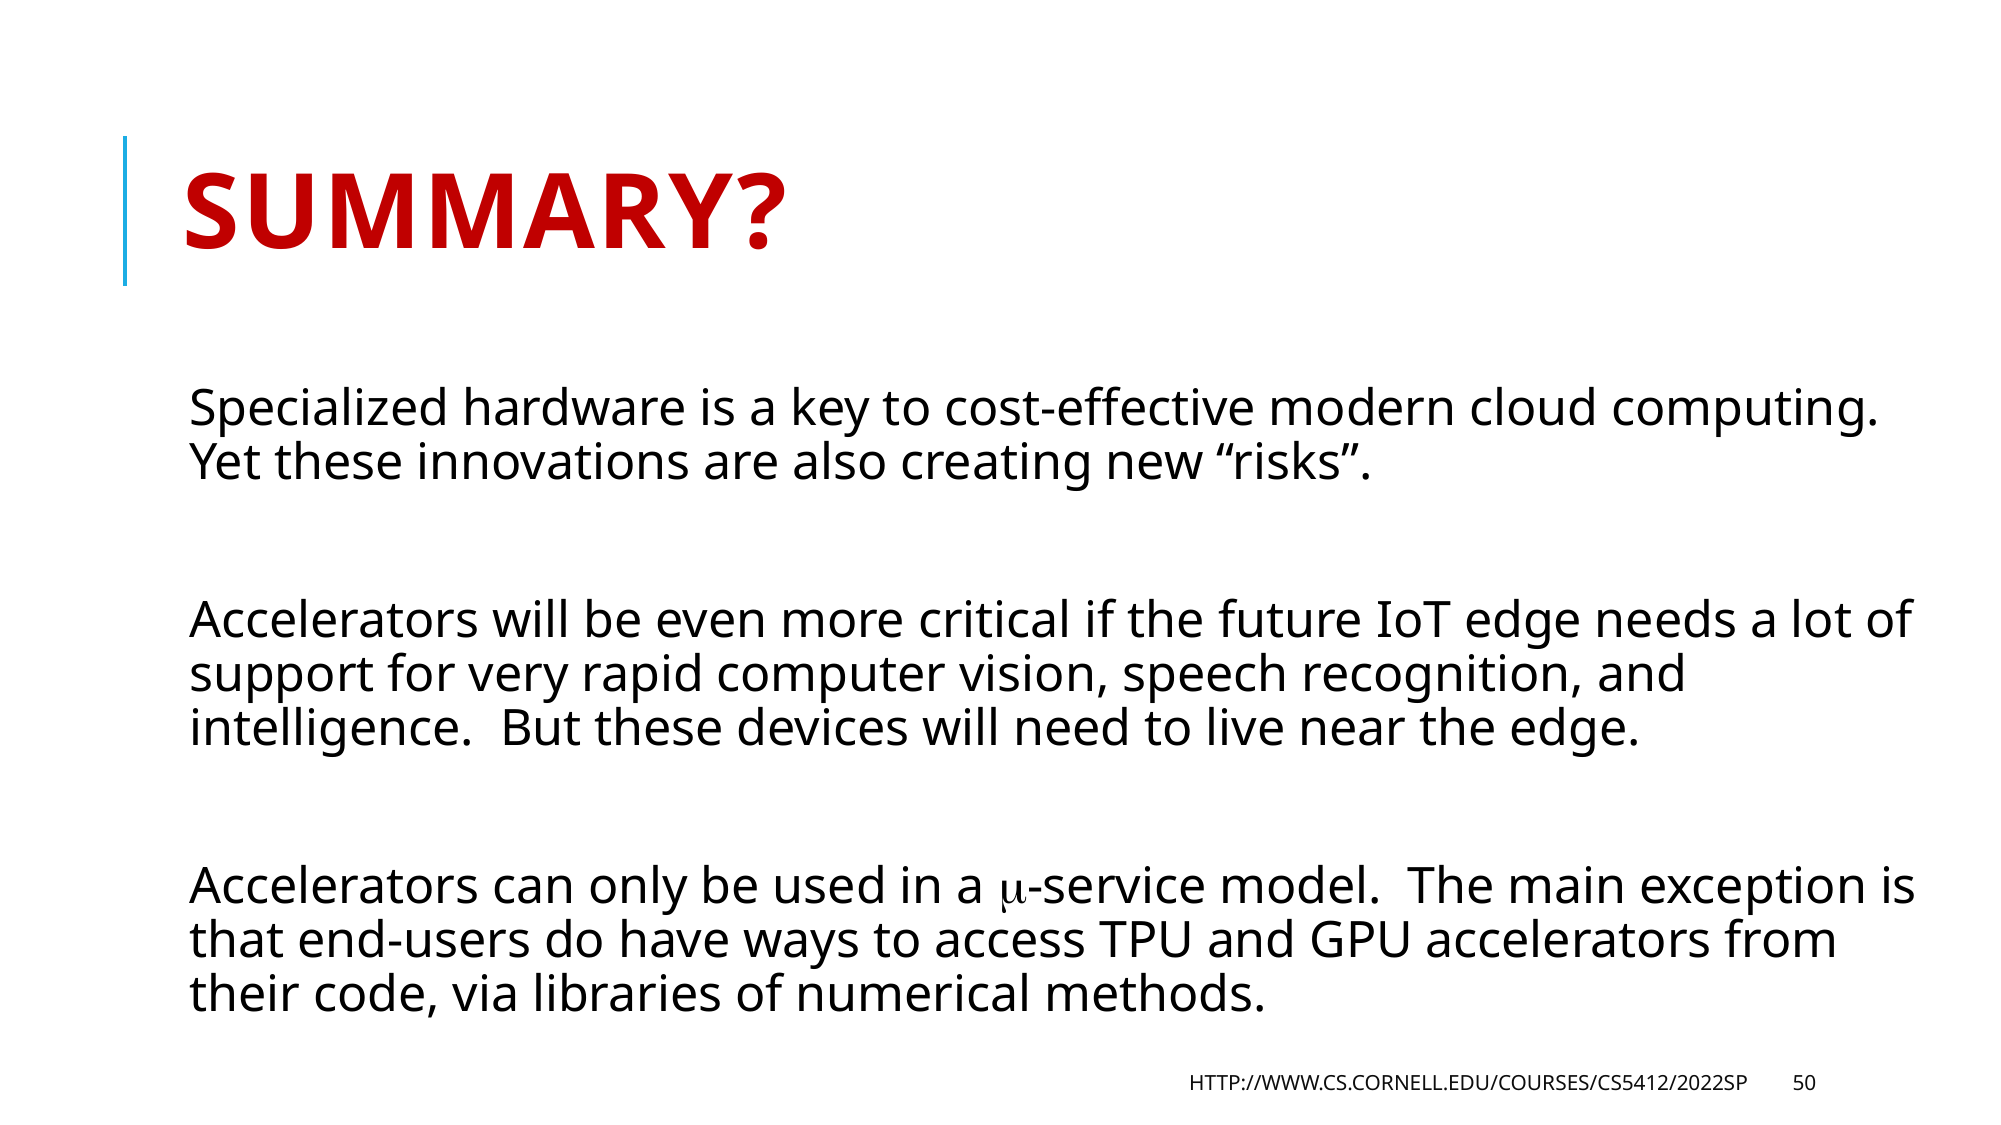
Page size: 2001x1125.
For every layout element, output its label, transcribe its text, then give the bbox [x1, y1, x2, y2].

title Summary? [168, 96, 1938, 342]
list Specialized hardware is a key to cost-effective modern cloud computing. Yet these innovations are also creating new “risks”. Accelerators will be even more critical if the future IoT edge needs a lot of support for very rapid computer vision, speech recognition, and intelligence. But these devices will need to live near the edge. Accelerators can only be used in a -service model. The main exception is that end-users do have ways to access TPU and GPU accelerators from their code, via libraries of numerical methods. [168, 375, 1938, 1035]
slide_number 50 [1777, 1061, 1938, 1107]
footer http://www.cs.cornell.edu/courses/cs5412/2022sp [794, 1061, 1763, 1107]
